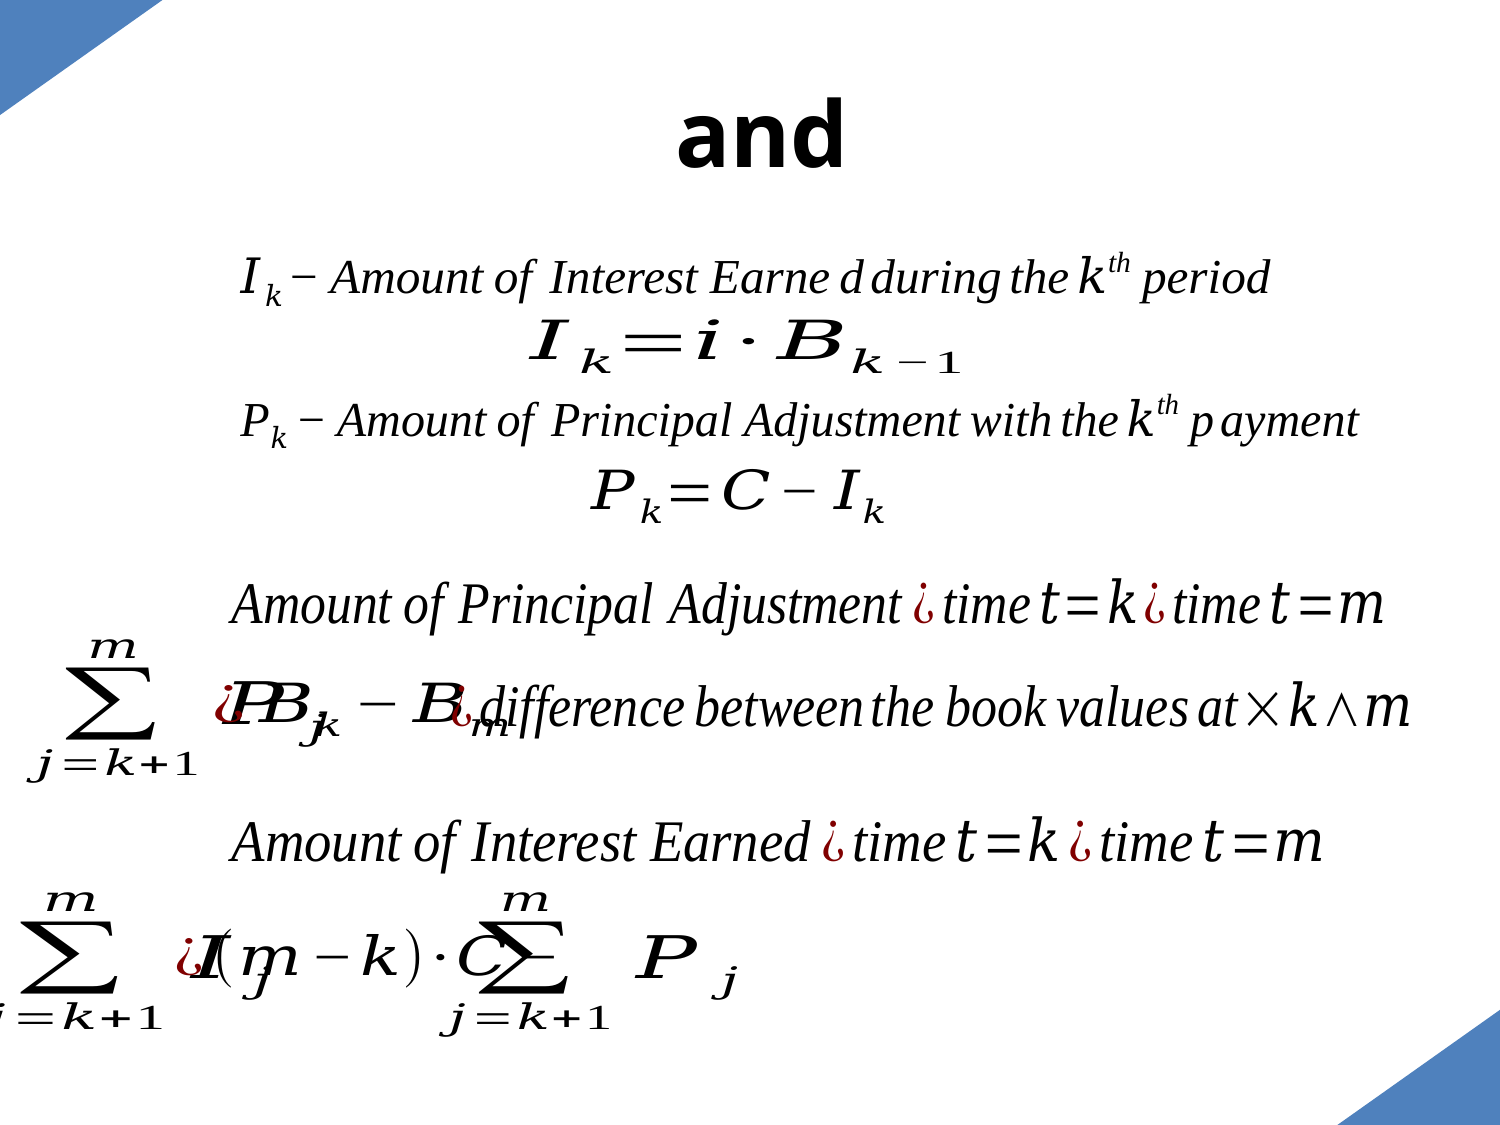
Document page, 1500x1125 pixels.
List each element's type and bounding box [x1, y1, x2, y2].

text_box [75, 245, 1388, 988]
